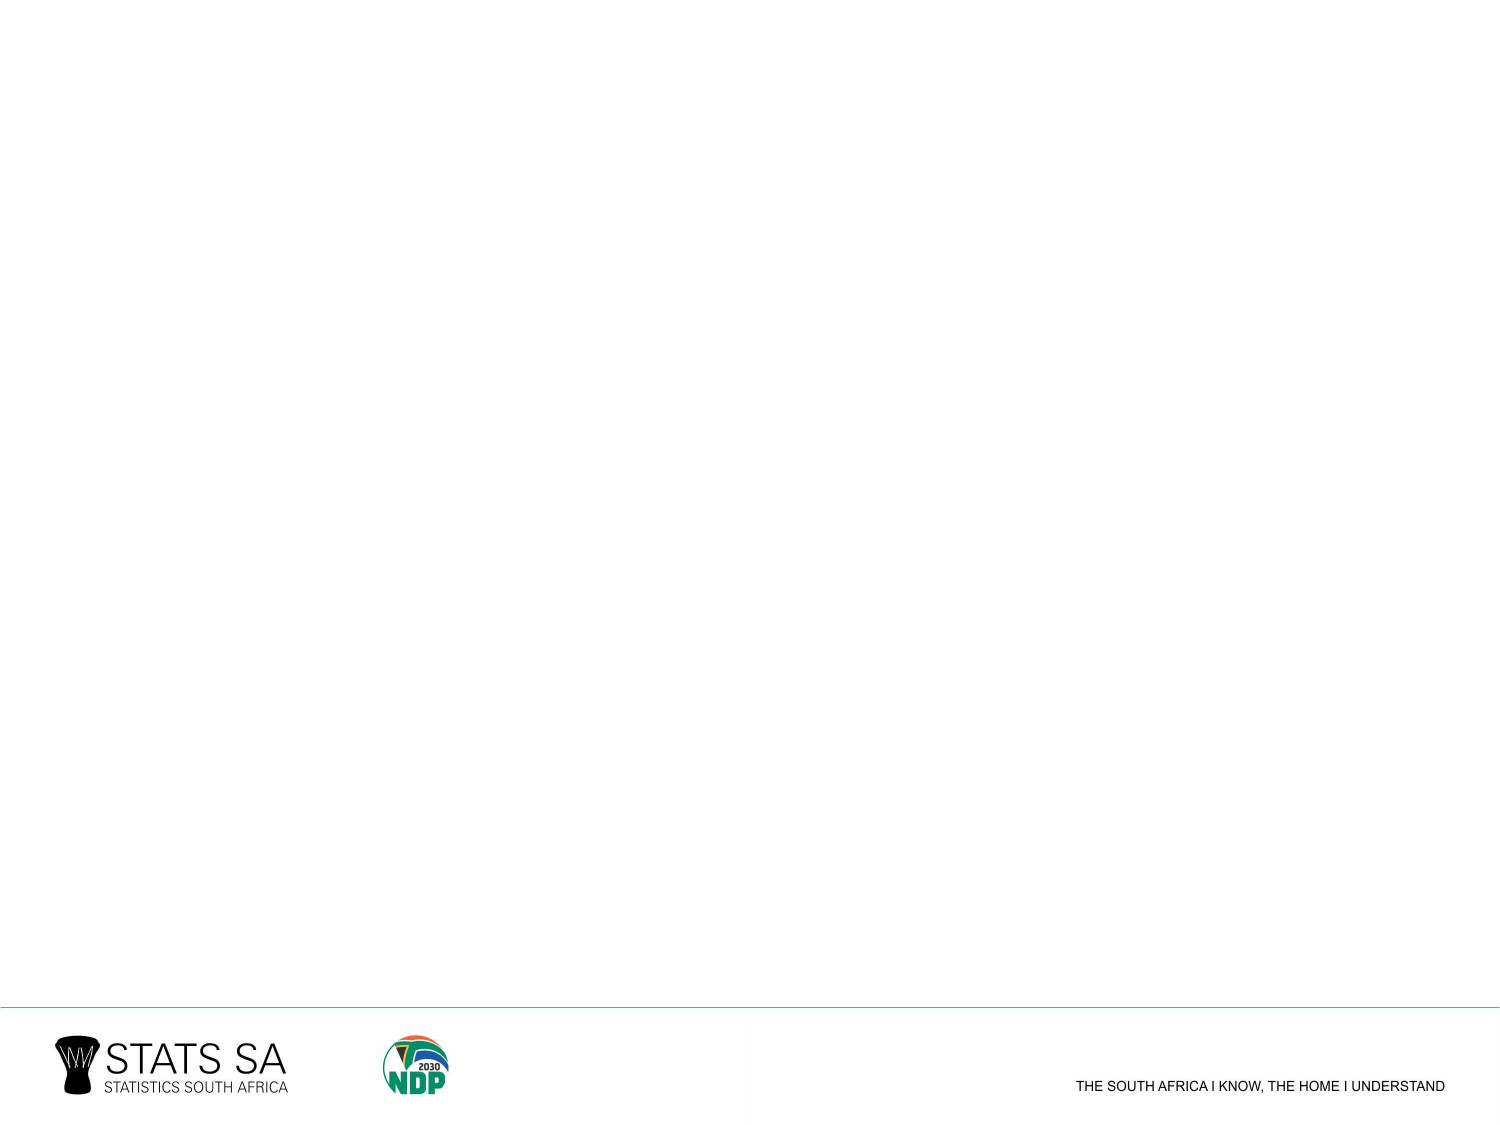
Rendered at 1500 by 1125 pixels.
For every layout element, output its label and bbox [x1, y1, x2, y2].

picture [0, 1007, 1500, 1125]
